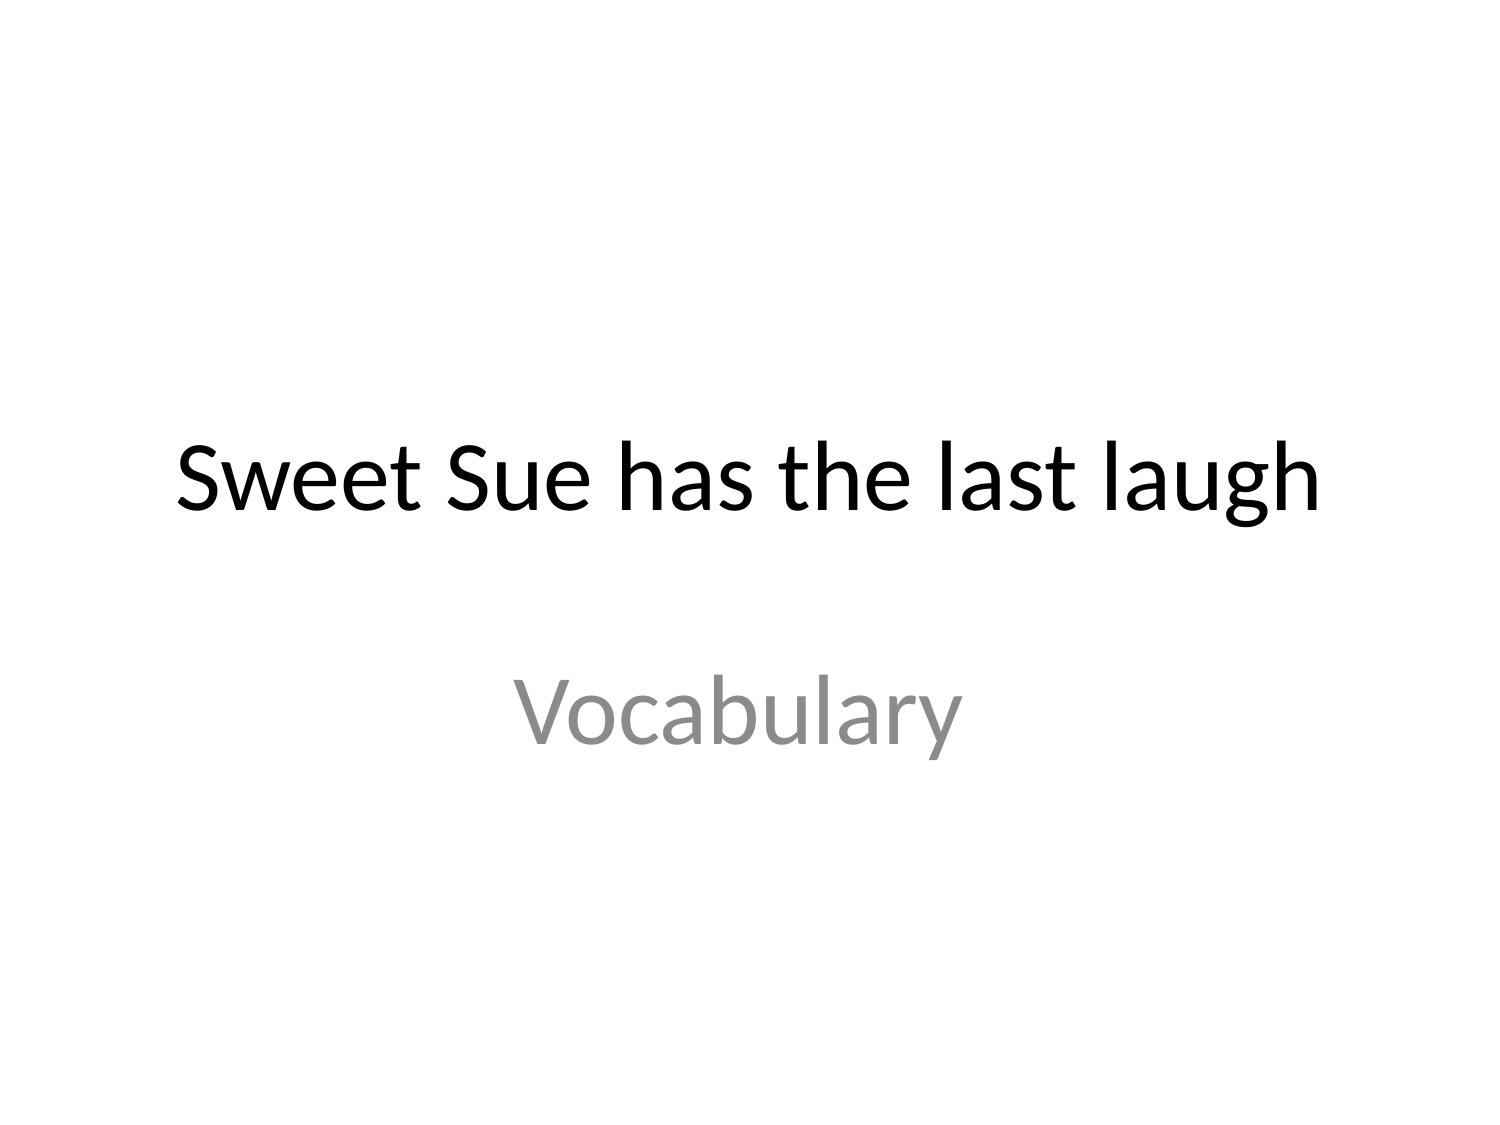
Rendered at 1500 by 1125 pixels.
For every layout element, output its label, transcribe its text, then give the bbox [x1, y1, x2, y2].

title Sweet Sue has the last laugh [112, 349, 1388, 591]
subtitle Vocabulary [225, 637, 1275, 925]
